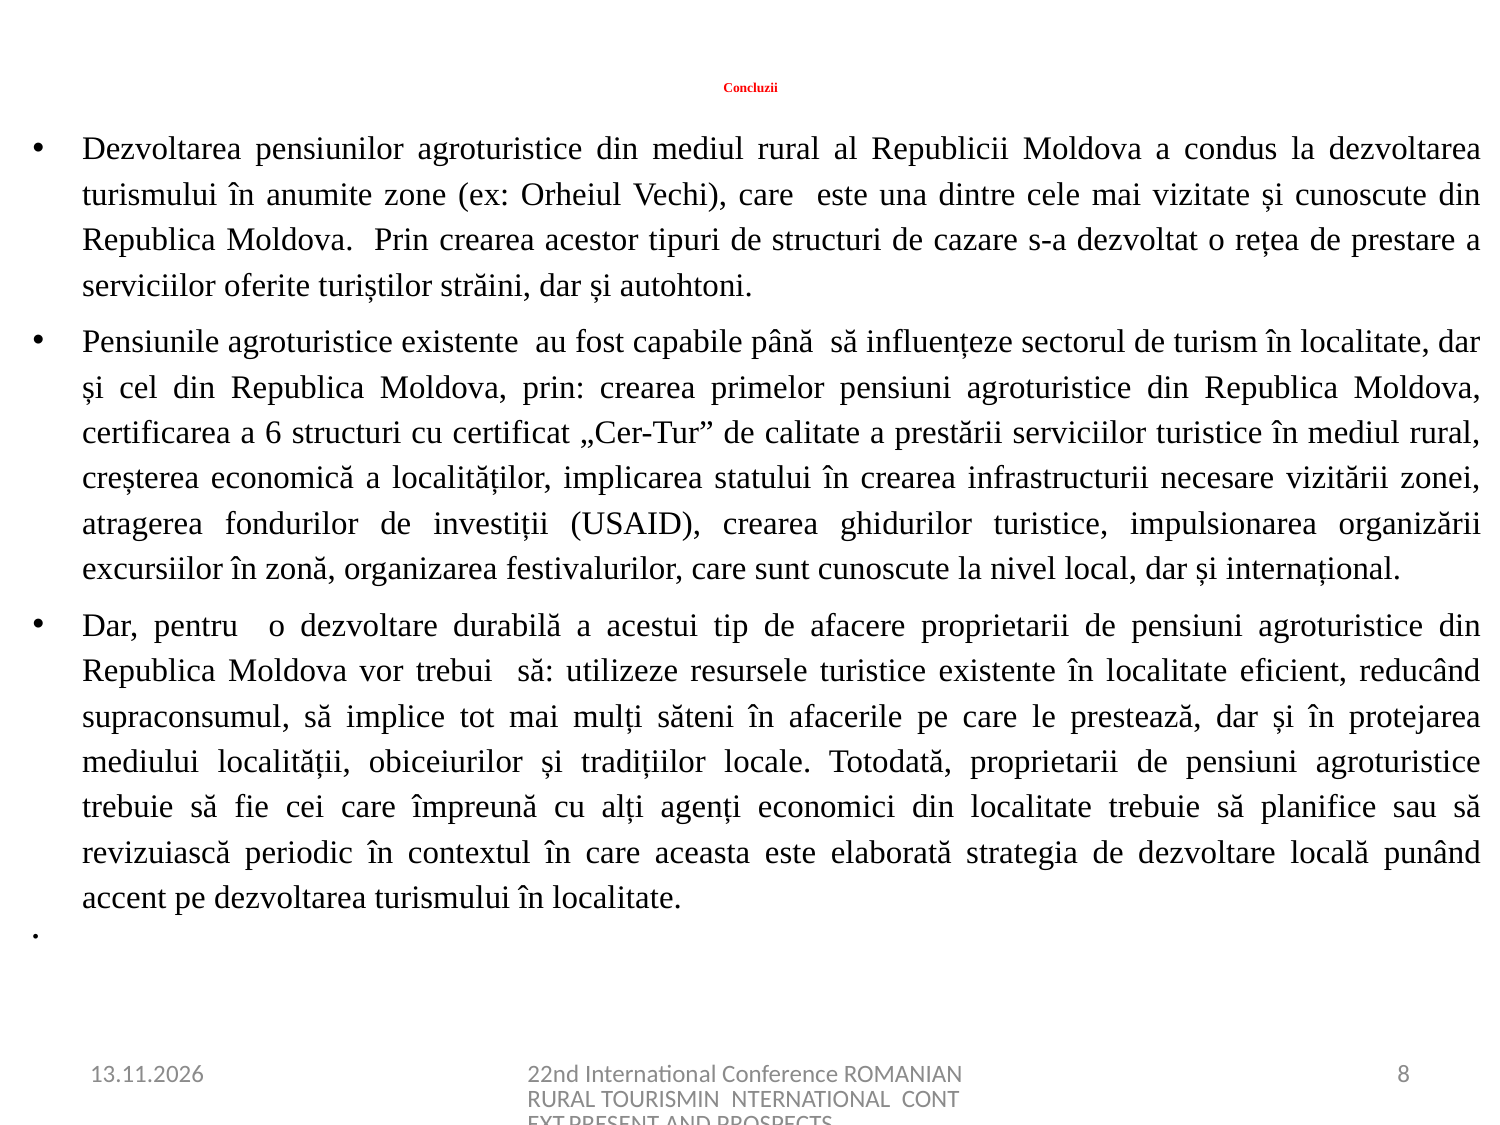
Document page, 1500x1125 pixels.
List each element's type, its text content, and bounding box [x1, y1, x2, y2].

slide_number 8 [1074, 1042, 1425, 1103]
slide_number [75, 1042, 425, 1103]
list Dezvoltarea pensiunilor agroturistice din mediul rural al Republicii Moldova a condus la dezvoltarea turismului în anumite zone (ex: Orheiul Vechi), care este una dintre cele mai vizitate și cunoscute din Republica Moldova. Prin crearea acestor tipuri de structuri de cazare s-a dezvoltat o rețea de prestare a serviciilor oferite turiștilor străini, dar și autohtoni. Pensiunile agroturistice existente au fost capabile până să influențeze sectorul de turism în localitate, dar și cel din Republica Moldova, prin: crearea primelor pensiuni agroturistice din Republica Moldova, certificarea a 6 structuri cu certificat „Cer-Tur” de calitate a prestării serviciilor turistice în mediul rural, creșterea economică a localităților, implicarea statului în crearea infrastructurii necesare vizitării zonei, atragerea fondurilor de investiții (USAID), crearea ghidurilor turistice, impulsionarea organizării excursiilor în zonă, organizarea festivalurilor, care sunt cunoscute la nivel local, dar și internațional. Dar, pentru o dezvoltare durabilă a acestui tip de afacere proprietarii de pensiuni agroturistice din Republica Moldova vor trebui să: utilizeze resursele turistice existente în localitate eficient, reducând supraconsumul, să implice tot mai mulți săteni în afacerile pe care le prestează, dar și în protejarea mediului localității, obiceiurilor și tradițiilor locale. Totodată, proprietarii de pensiuni agroturistice trebuie să fie cei care împreună cu alți agenți economici din localitate trebuie să planifice sau să revizuiască periodic în contextul în care aceasta este elaborată strategia de dezvoltare locală punând accent pe dezvoltarea turismului în localitate. [17, 113, 1500, 1005]
footer 22nd International Conference ROMANIAN RURAL TOURISMIN NTERNATIONAL CONTEXT.PRESENT AND PROSPECTS [512, 1042, 988, 1103]
title Concluzii [75, 71, 1426, 113]
